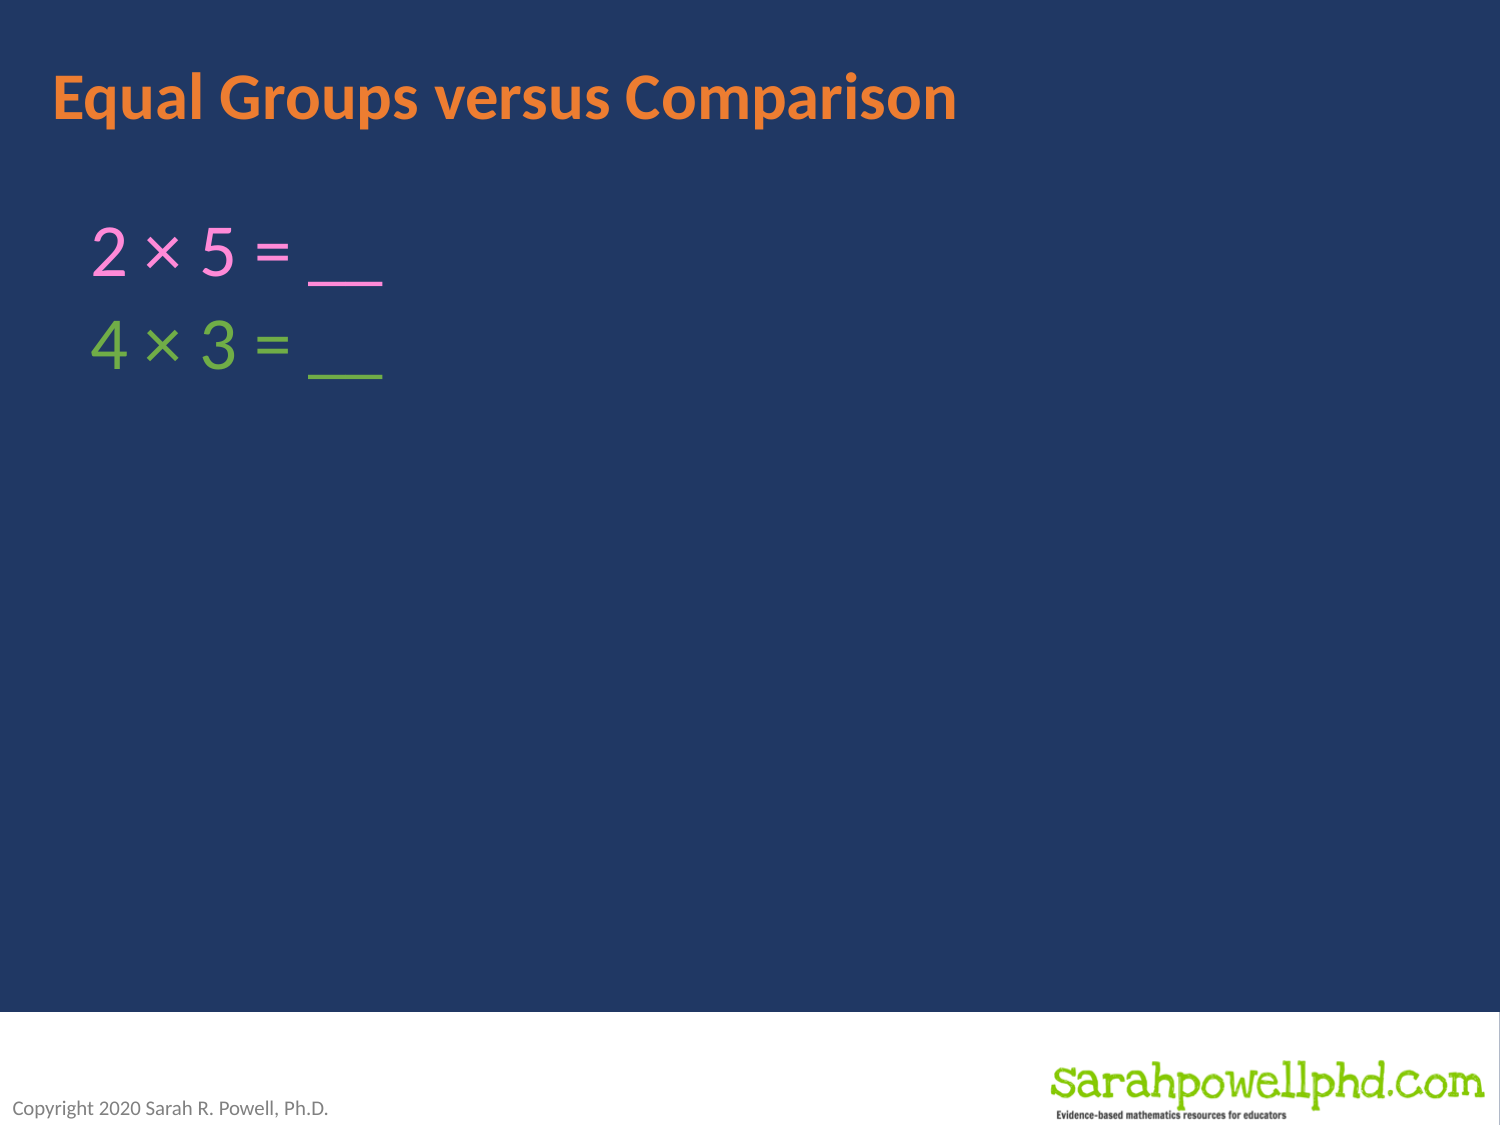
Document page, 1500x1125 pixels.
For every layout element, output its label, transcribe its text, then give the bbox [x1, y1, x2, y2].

list 2 × 5 = __ 4 × 3 = __ [37, 204, 1463, 999]
picture [1032, 1051, 1499, 1125]
title Equal Groups versus Comparison [37, 37, 1463, 158]
